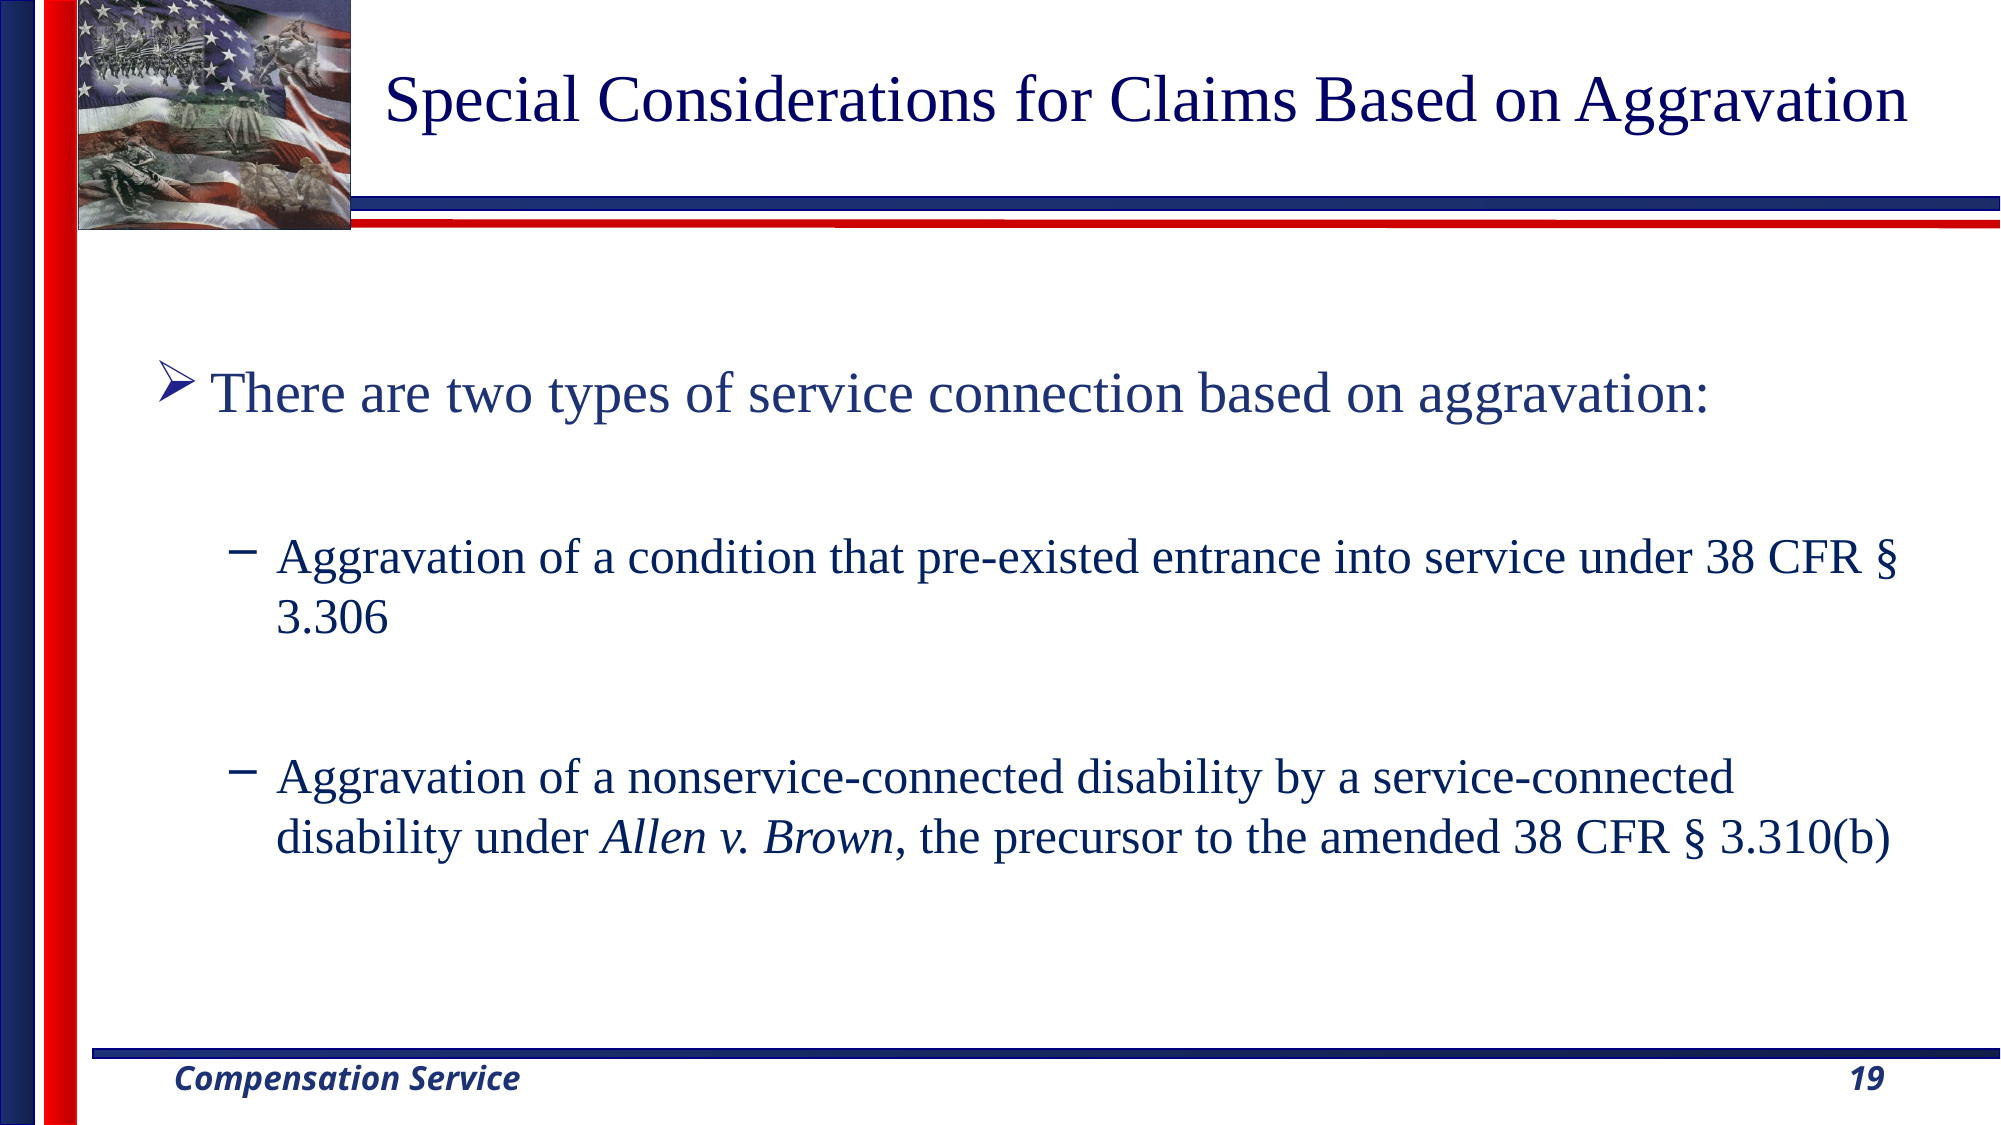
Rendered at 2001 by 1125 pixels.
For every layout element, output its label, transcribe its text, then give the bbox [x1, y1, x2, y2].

picture [78, 0, 351, 230]
title Special Considerations for Claims Based on Aggravation [350, 0, 1946, 190]
list There are two types of service connection based on aggravation: Aggravation of a condition that pre-existed entrance into service under 38 CFR § 3.306 Aggravation of a nonservice-connected disability by a service-connected disability under Allen v. Brown, the precursor to the amended 38 CFR § 3.310(b) [138, 346, 1935, 1046]
slide_number 19 [1733, 1042, 2000, 1118]
